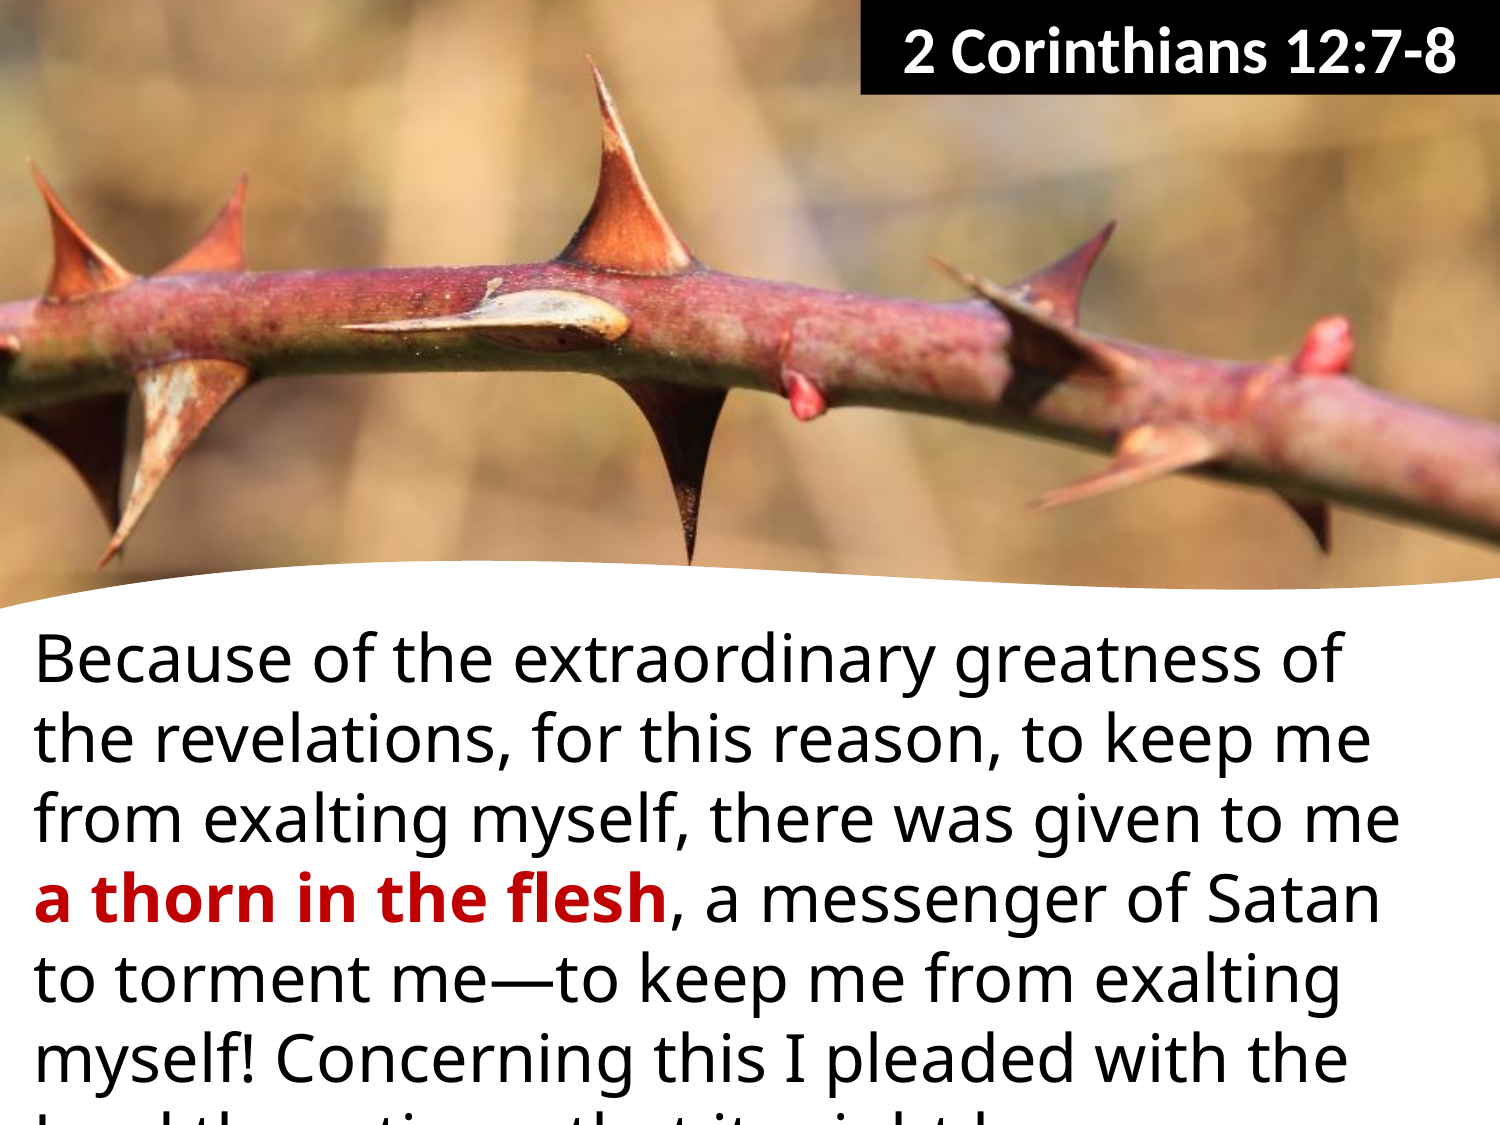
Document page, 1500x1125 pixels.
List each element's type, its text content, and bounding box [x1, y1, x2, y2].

text_box Because of the extraordinary greatness of the revelations, for this reason, to keep me from exalting myself, there was given to me a thorn in the flesh, a messenger of Satan to torment me—to keep me from exalting myself! Concerning this I pleaded with the Lord three times that it might leave me. [18, 609, 1500, 1125]
picture [0, 0, 1500, 609]
